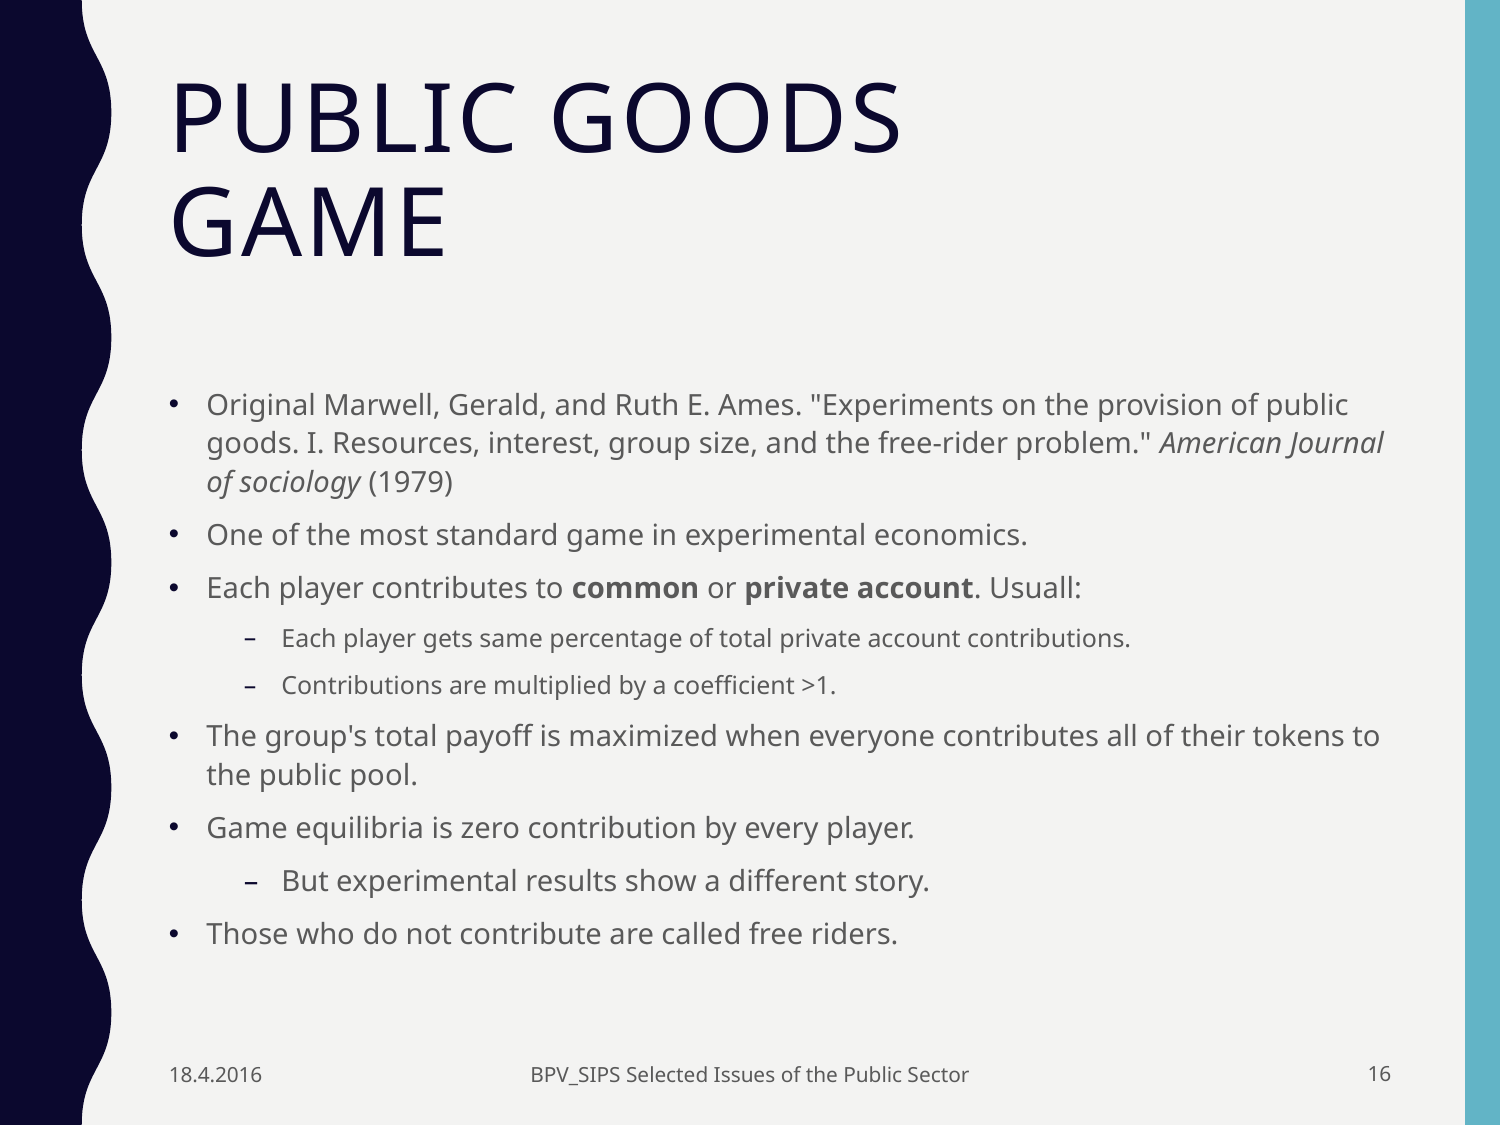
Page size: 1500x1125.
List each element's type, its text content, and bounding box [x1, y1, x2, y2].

footer BPV_SIPS Selected Issues of the Public Sector [496, 1045, 1004, 1103]
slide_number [154, 1045, 441, 1103]
list Original Marwell, Gerald, and Ruth E. Ames. "Experiments on the provision of public goods. I. Resources, interest, group size, and the free-rider problem." American Journal of sociology (1979) One of the most standard game in experimental economics. Each player contributes to common or private account. Usuall: Each player gets same percentage of total private account contributions. Contributions are multiplied by a coefficient >1. The group's total payoff is maximized when everyone contributes all of their tokens to the public pool. Game equilibria is zero contribution by every player. But experimental results show a different story. Those who do not contribute are called free riders. [154, 375, 1407, 965]
slide_number 15 [1059, 1045, 1407, 1103]
title Public goods game [154, 62, 1407, 308]
